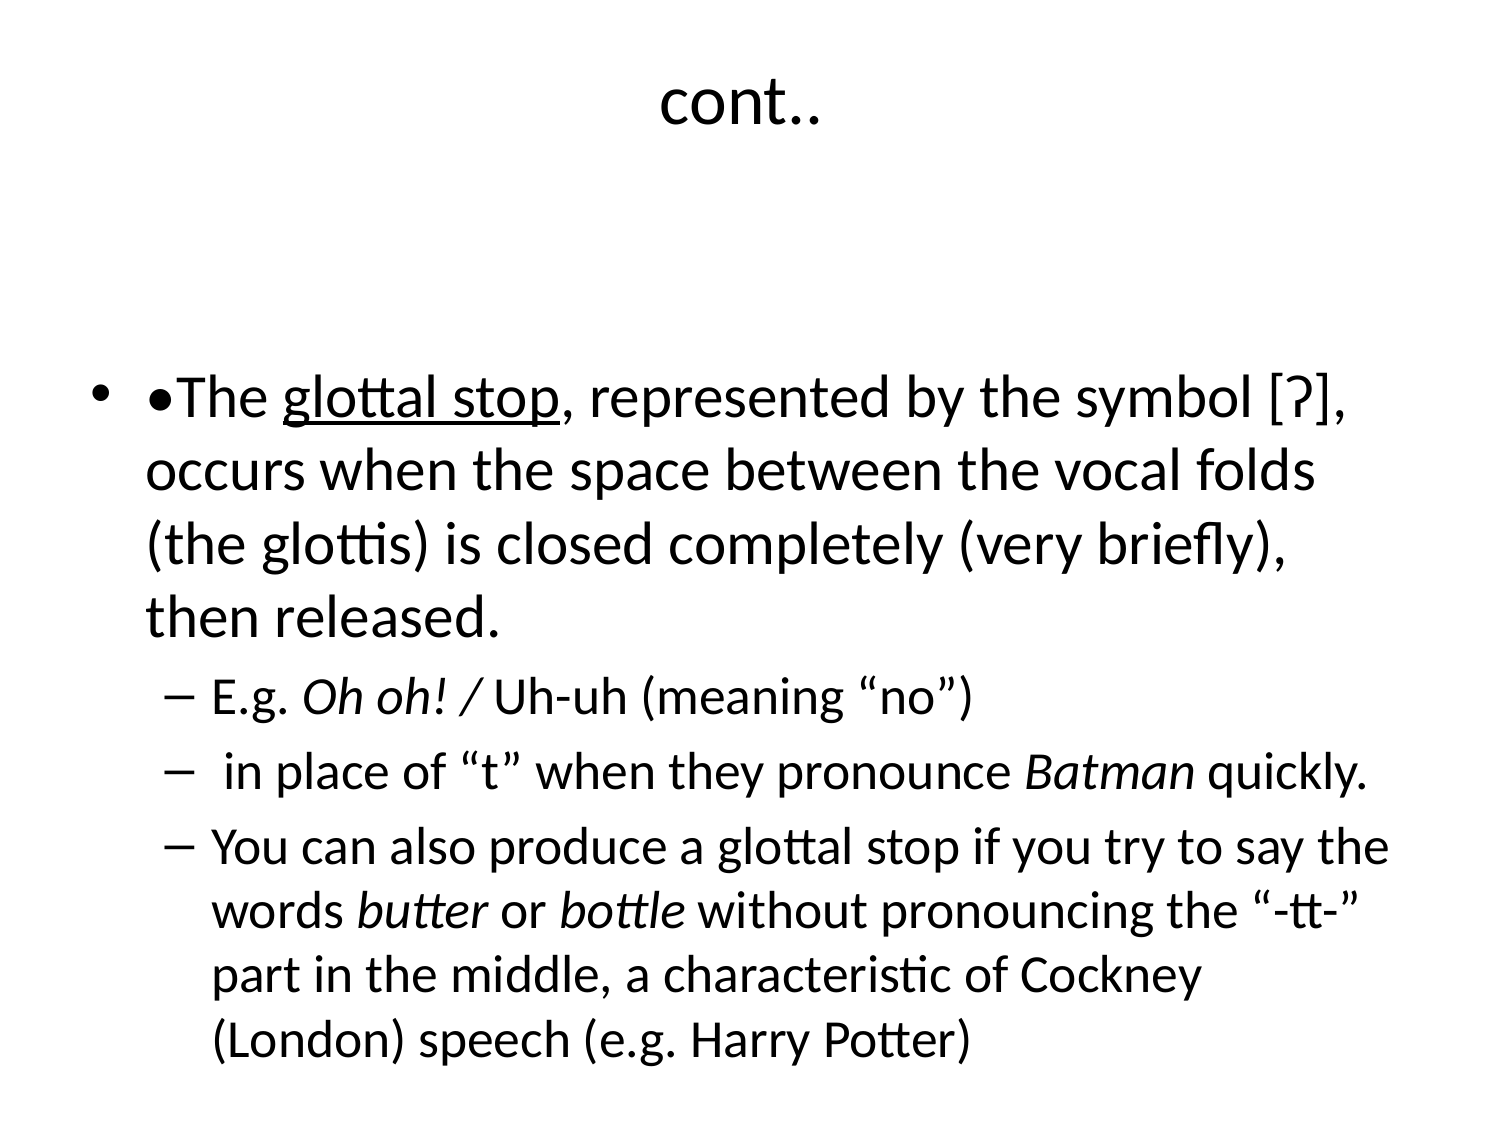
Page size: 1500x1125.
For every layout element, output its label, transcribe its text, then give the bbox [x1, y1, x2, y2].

title cont.. [75, 45, 1425, 233]
list •The glottal stop, represented by the symbol [ʔ], occurs when the space between the vocal folds (the glottis) is closed completely (very briefly), then released. E.g. Oh oh! / Uh-uh (meaning “no”) in place of “t” when they pronounce Batman quickly. You can also produce a glottal stop if you try to say the words butter or bottle without pronouncing the “-tt-” part in the middle, a characteristic of Cockney (London) speech (e.g. Harry Potter) [75, 262, 1425, 1088]
